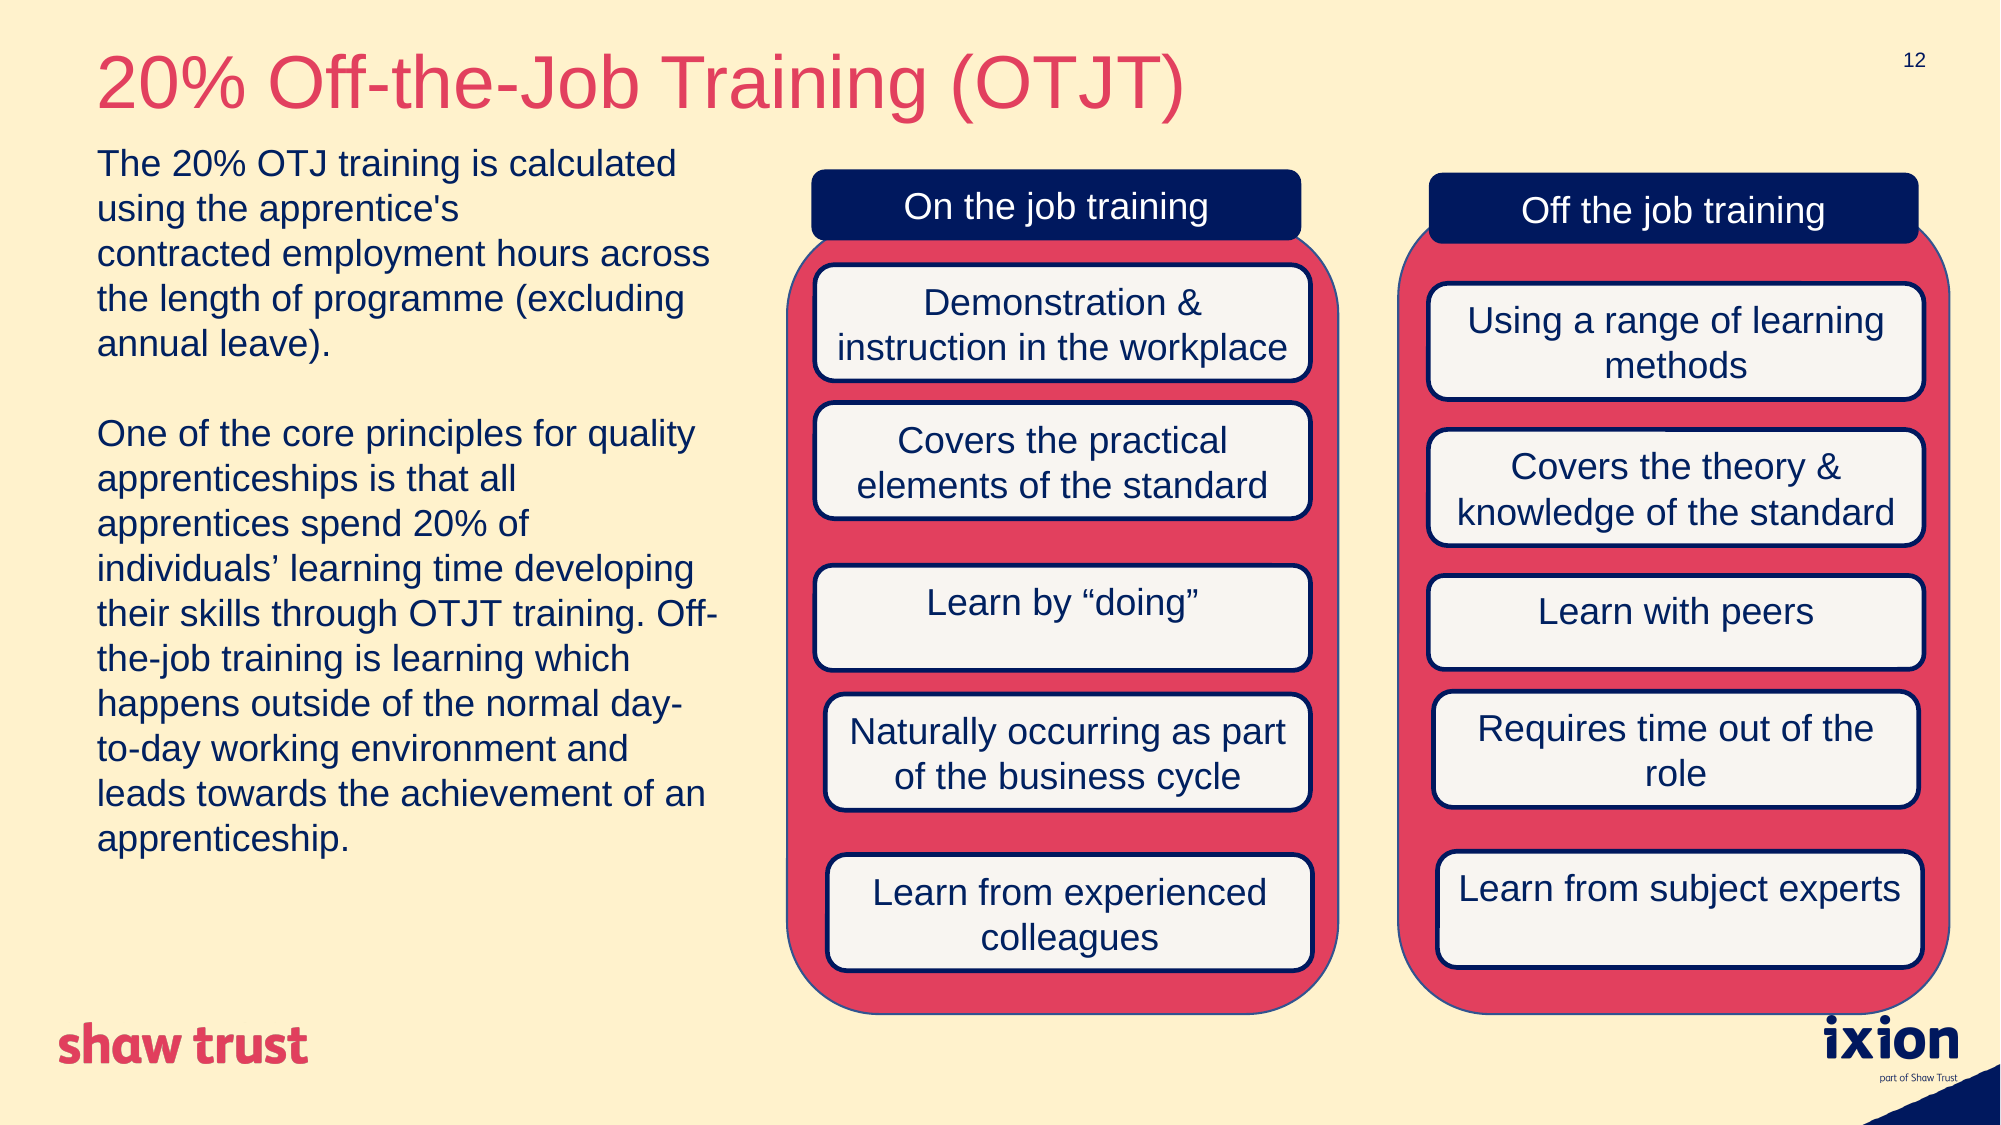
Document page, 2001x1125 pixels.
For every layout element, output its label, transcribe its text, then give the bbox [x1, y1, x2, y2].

picture [1824, 1015, 2001, 1125]
text_box Learn from experienced colleagues [827, 854, 1313, 971]
text_box Covers the practical elements of the standard [814, 402, 1311, 519]
text_box Naturally occurring as part of the business cycle [825, 693, 1311, 811]
text_box Learn by “doing” [814, 565, 1311, 671]
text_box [1398, 205, 1950, 1015]
picture [59, 1022, 308, 1064]
text_box On the job training [813, 171, 1299, 239]
text_box The 20% OTJ training is calculated using the apprentice's contracted employment hours across the length of programme (excluding annual leave).​ One of the core principles for quality apprenticeships is that all apprentices spend 20% of individuals’ learning time developing their skills through OTJT training. Off-the-job training is learning which happens outside of the normal day-to-day working environment and leads towards the achievement of an apprenticeship. ​ ​ [81, 131, 736, 957]
text_box Off the job training [1431, 175, 1917, 205]
text_box [785, 235, 1340, 1016]
title 20% Off-the-Job Training (OTJT) [81, 13, 2000, 156]
text_box Demonstration & instruction in the workplace [814, 264, 1311, 381]
